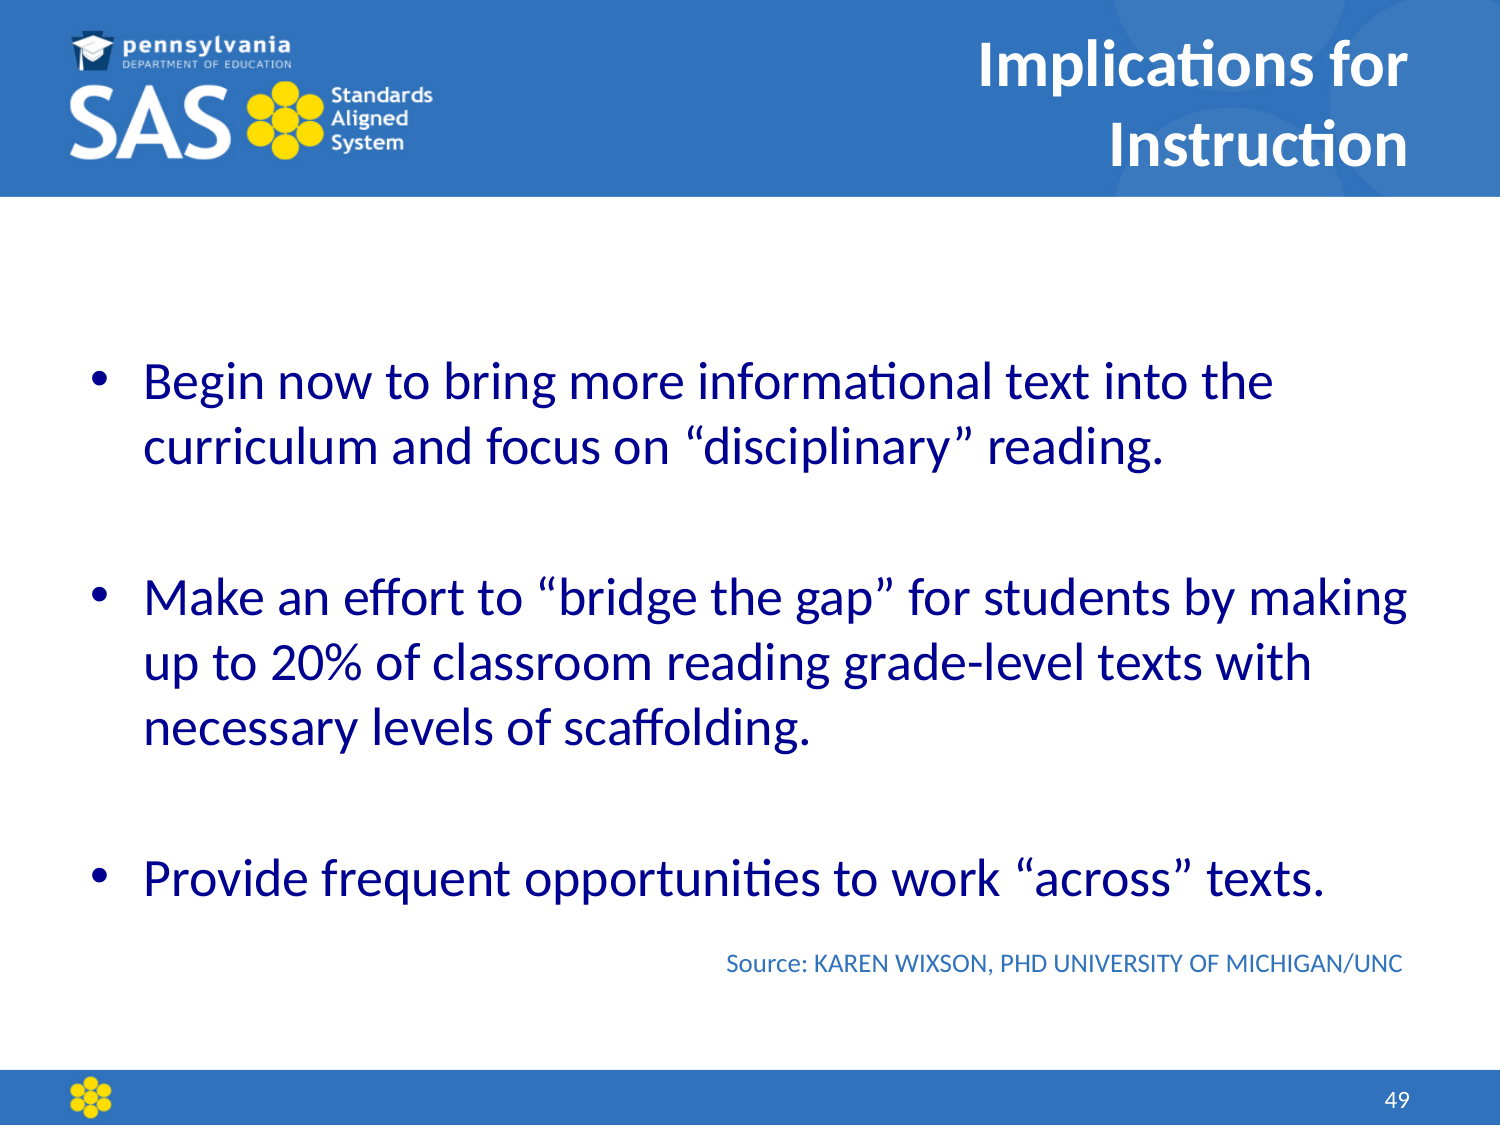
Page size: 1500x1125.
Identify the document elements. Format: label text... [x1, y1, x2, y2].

list Begin now to bring more informational text into the curriculum and focus on “disciplinary” reading. Make an effort to “bridge the gap” for students by making up to 20% of classroom reading grade-level texts with necessary levels of scaffolding. Provide frequent opportunities to work “across” texts. Source: KAREN WIXSON, PHD UNIVERSITY OF MICHIGAN/UNC [74, 262, 1426, 1006]
slide_number 49 [1247, 1072, 1425, 1125]
title Implications for Instruction [748, 0, 1426, 201]
picture [0, 0, 1500, 1125]
